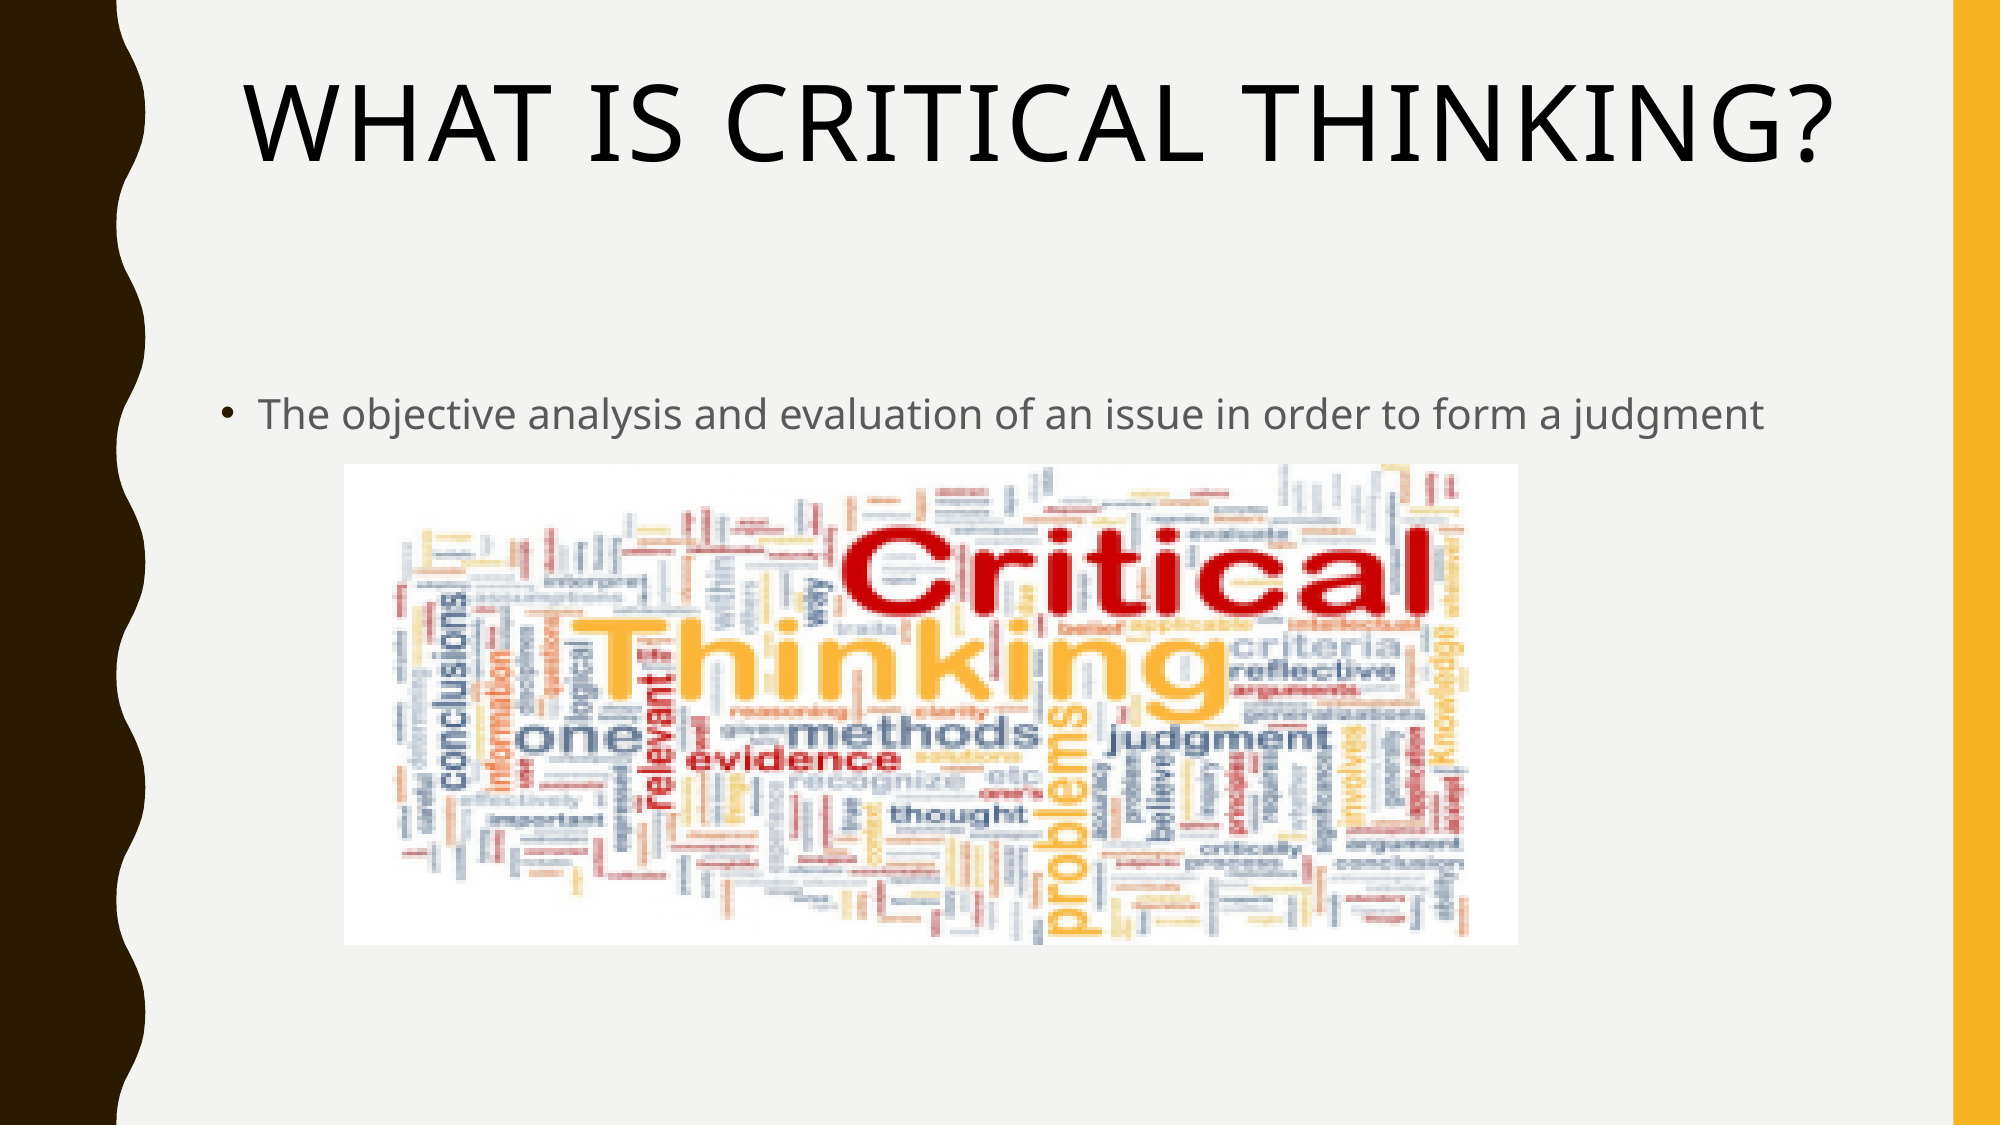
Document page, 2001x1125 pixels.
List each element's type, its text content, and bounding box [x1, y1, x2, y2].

list The objective analysis and evaluation of an issue in order to form a judgment [205, 375, 1875, 965]
title What is Critical Thinking? [205, 62, 1875, 308]
picture [344, 464, 1518, 945]
